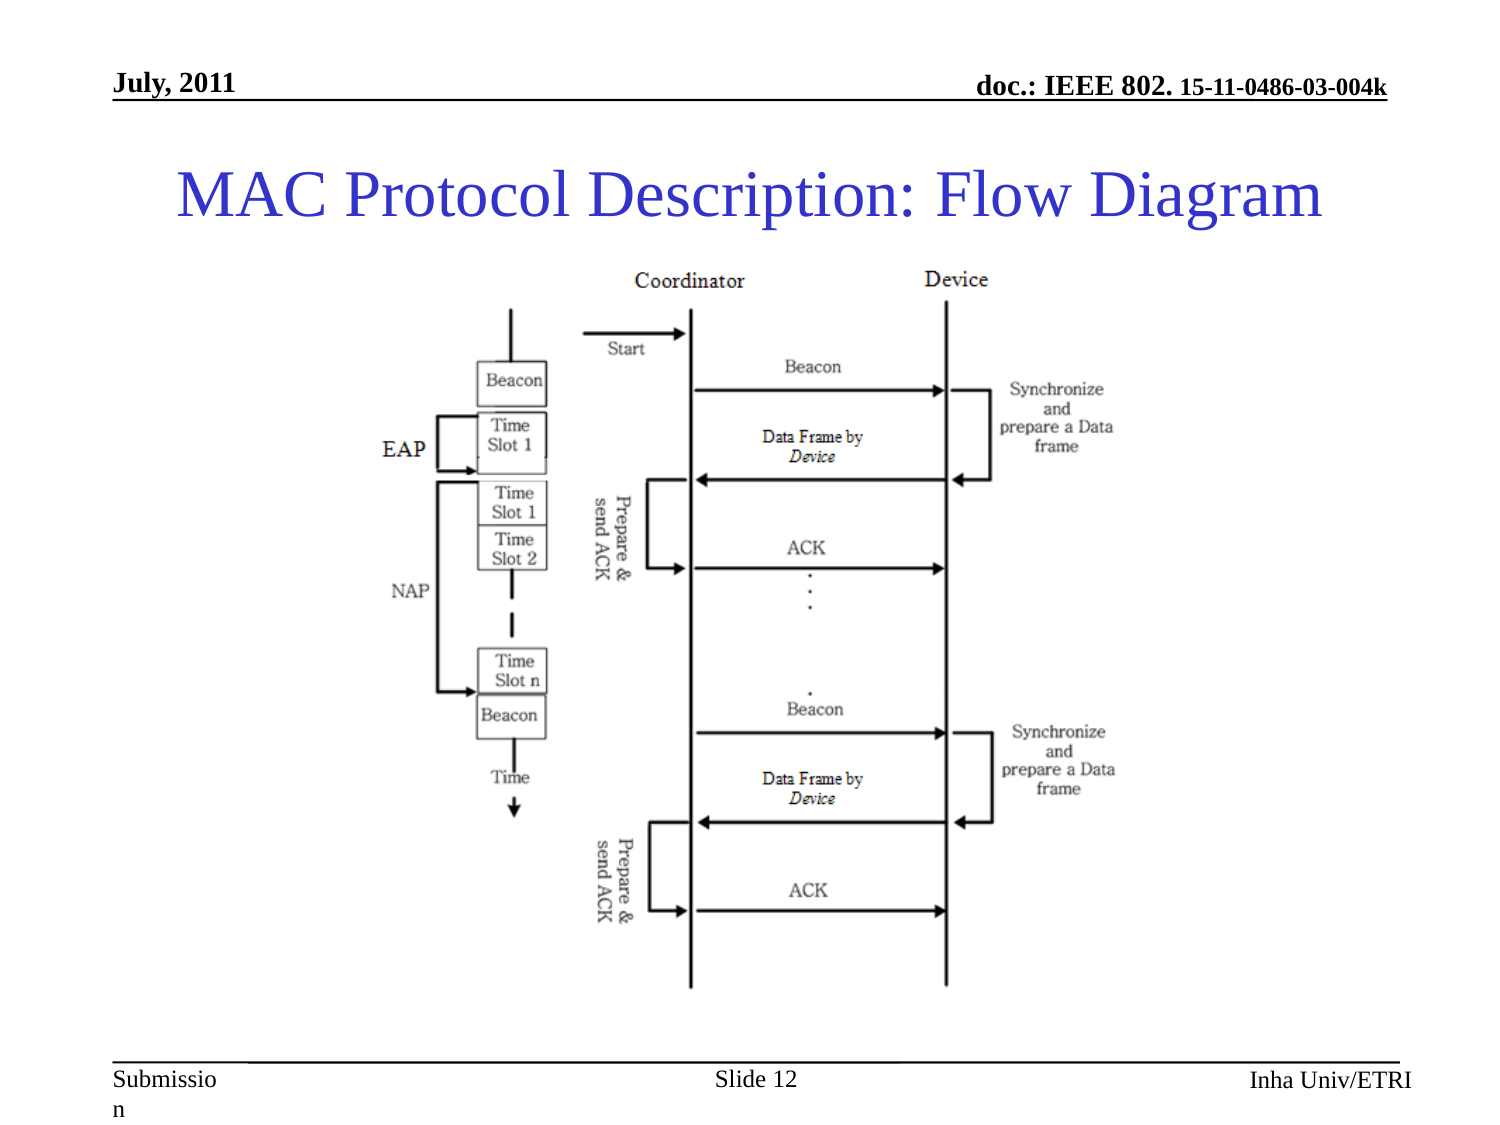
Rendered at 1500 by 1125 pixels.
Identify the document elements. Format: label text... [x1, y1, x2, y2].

title MAC Protocol Description: Flow Diagram [112, 124, 1388, 256]
picture [346, 257, 1163, 1001]
